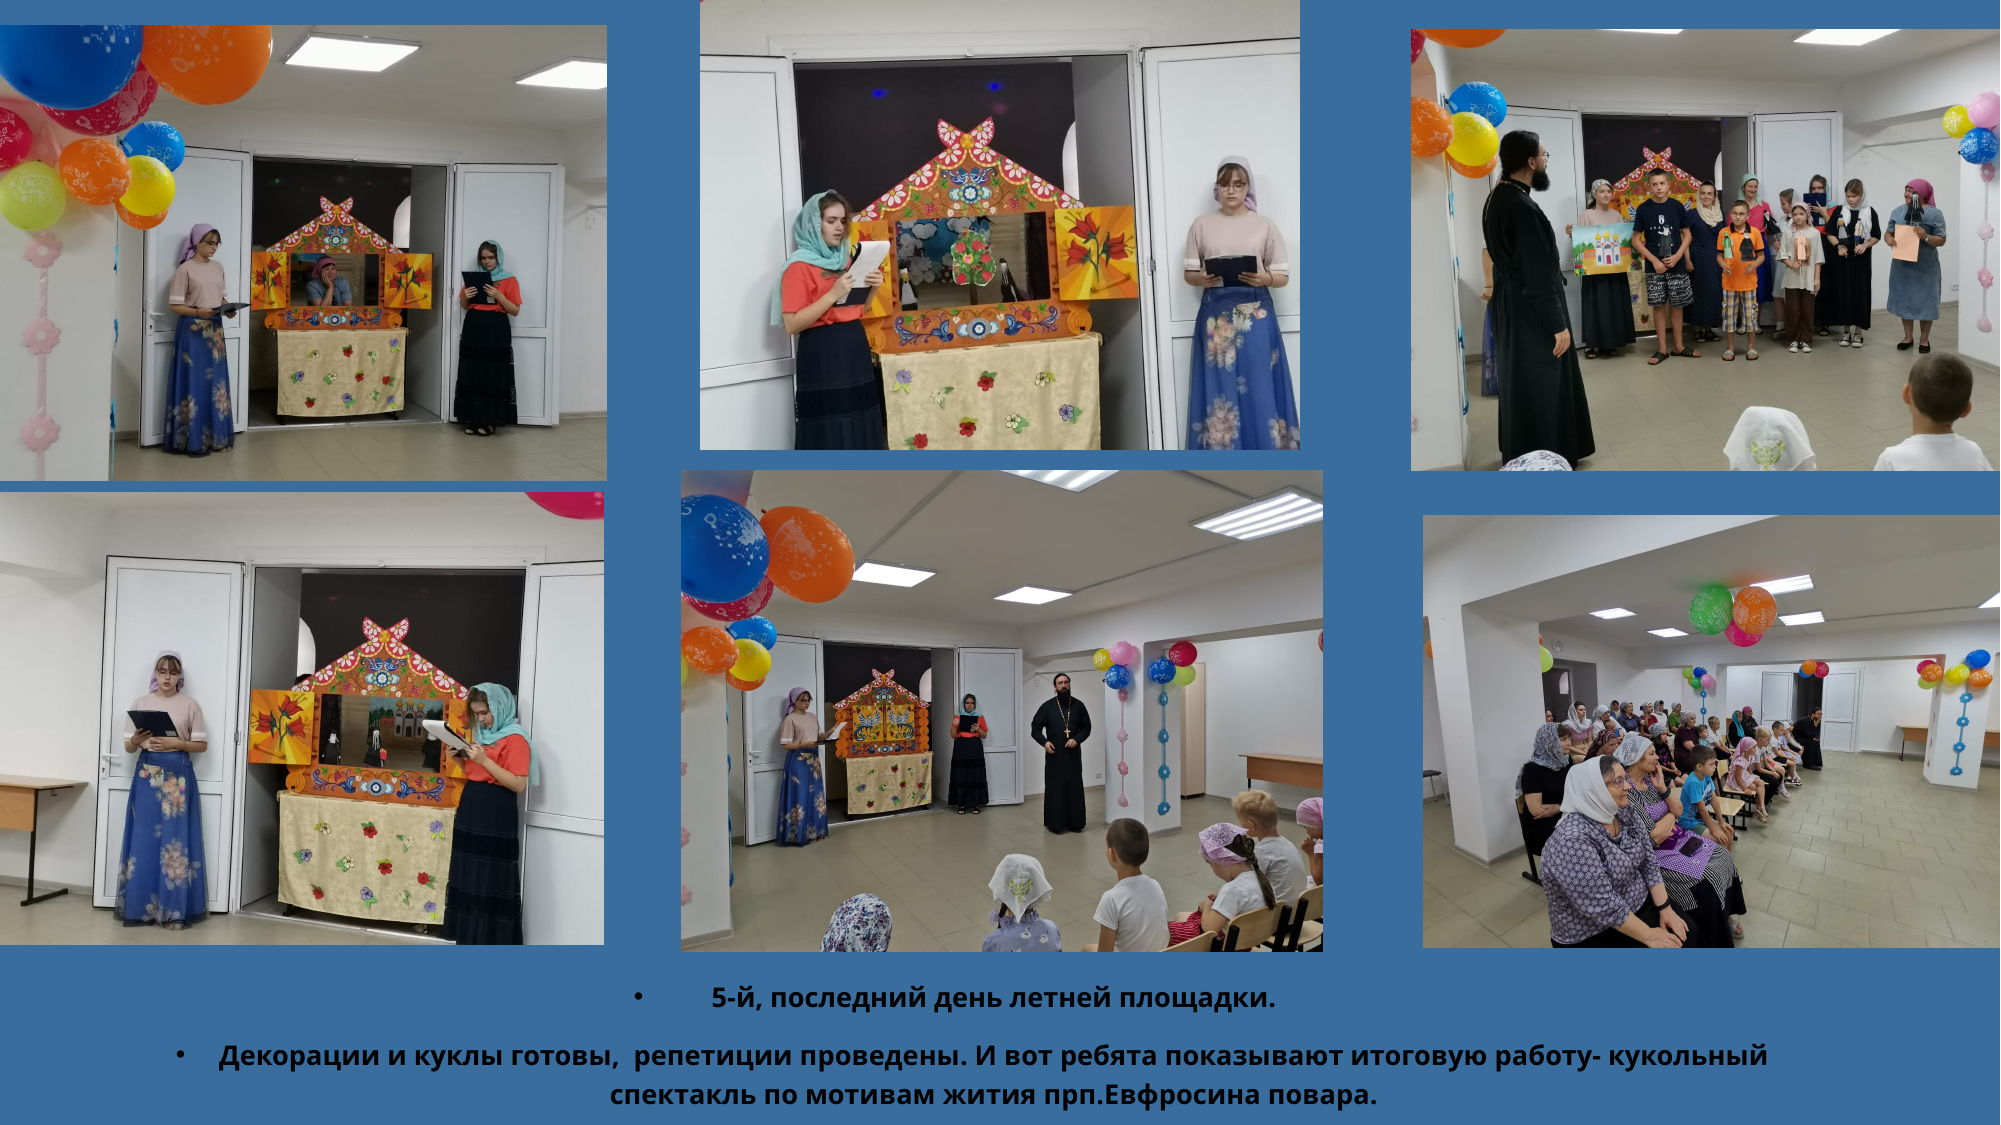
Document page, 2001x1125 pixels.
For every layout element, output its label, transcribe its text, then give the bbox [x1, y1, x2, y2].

picture [699, 0, 1300, 450]
picture [681, 470, 1324, 952]
list 5-й, последний день летней площадки. Декорации и куклы готовы, репетиции проведены. И вот ребята показывают итоговую работу- кукольный спектакль по мотивам жития прп.Евфросина повара. [125, 965, 1825, 1119]
picture [0, 491, 604, 946]
picture [1411, 28, 2000, 472]
picture [0, 25, 608, 482]
picture [1422, 515, 2000, 949]
